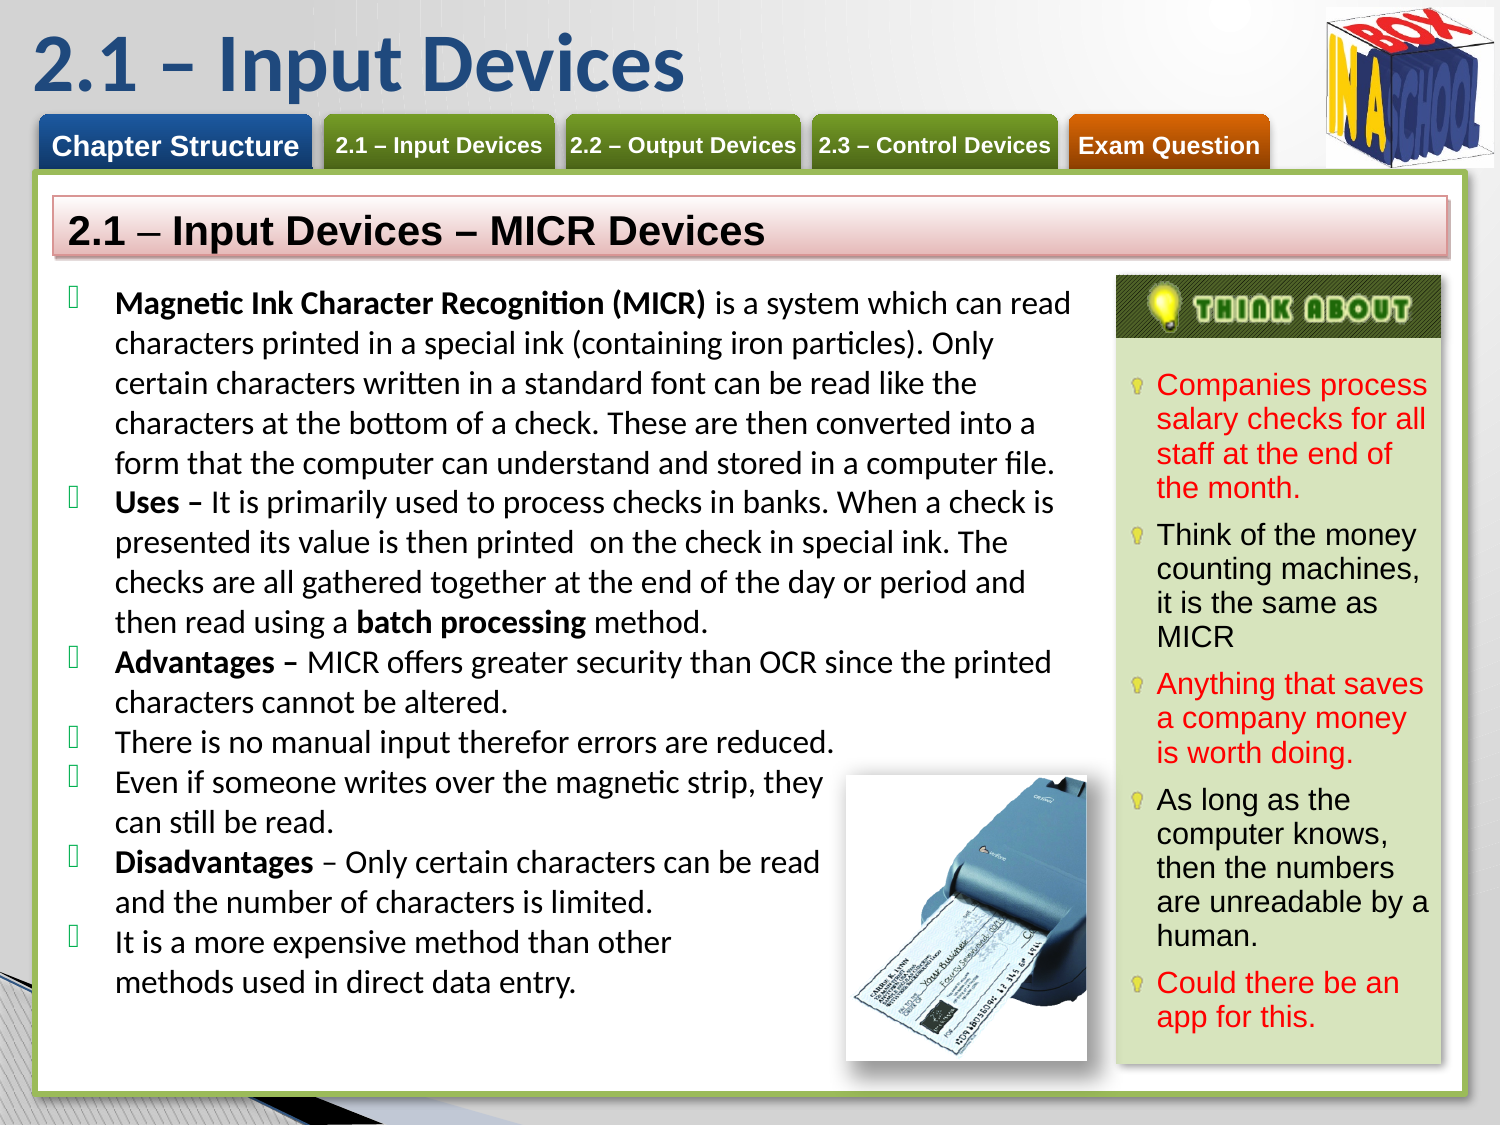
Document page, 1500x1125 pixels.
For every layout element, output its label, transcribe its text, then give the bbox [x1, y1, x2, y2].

table_cell Companies process salary checks for all staff at the end of the month. Think of the money counting machines, it is the same as MICR Anything that saves a company money is worth doing. As long as the computer knows, then the numbers are unreadable by a human. Could there be an app for this. [1116, 338, 1441, 1064]
text_box Magnetic Ink Character Recognition (MICR) is a system which can read characters printed in a special ink (containing iron particles). Only certain characters written in a standard font can be read like the characters at the bottom of a check. These are then converted into a form that the computer can understand and stored in a computer file. Uses – It is primarily used to process checks in banks. When a check is presented its value is then printed on the check in special ink. The checks are all gathered together at the end of the day or period and then read using a batch processing method. Advantages – MICR offers greater security than OCR since the printed characters cannot be altered. There is no manual input therefor errors are reduced. Even if someone writes over the magnetic strip, they can still be read. Disadvantages – Only certain characters can be read and the number of characters is limited. It is a more expensive method than other methods used in direct data entry. [53, 273, 1105, 1008]
picture [1127, 673, 1146, 695]
picture [1127, 972, 1146, 994]
table_header [1116, 275, 1441, 338]
picture [281, 1114, 303, 1125]
picture [1127, 523, 1146, 546]
picture [1146, 278, 1416, 340]
picture [846, 774, 1088, 1061]
picture [1326, 7, 1495, 168]
text_box 2.1 – Input Devices – MICR Devices [53, 196, 1447, 256]
picture [1127, 374, 1146, 396]
title 2.1 – Input Devices [17, 7, 1235, 110]
picture [1127, 788, 1146, 811]
